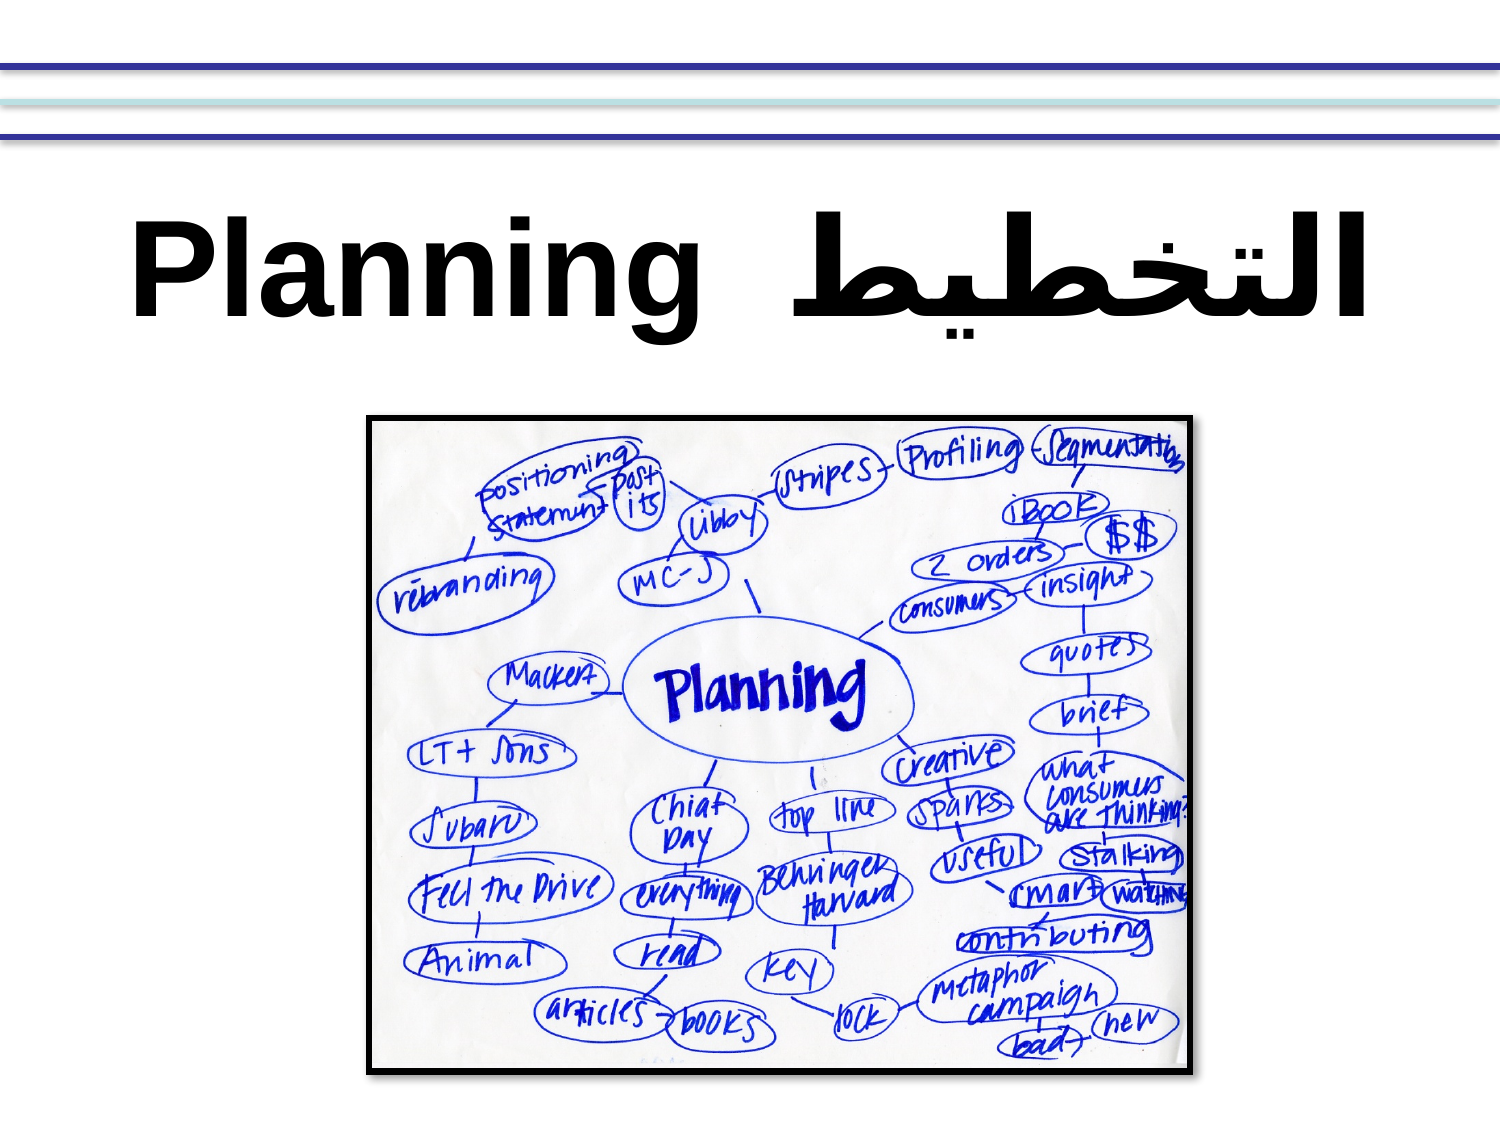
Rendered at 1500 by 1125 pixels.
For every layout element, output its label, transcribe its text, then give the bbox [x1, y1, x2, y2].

title التخطيط Planning [76, 172, 1427, 351]
picture [371, 420, 1188, 1069]
